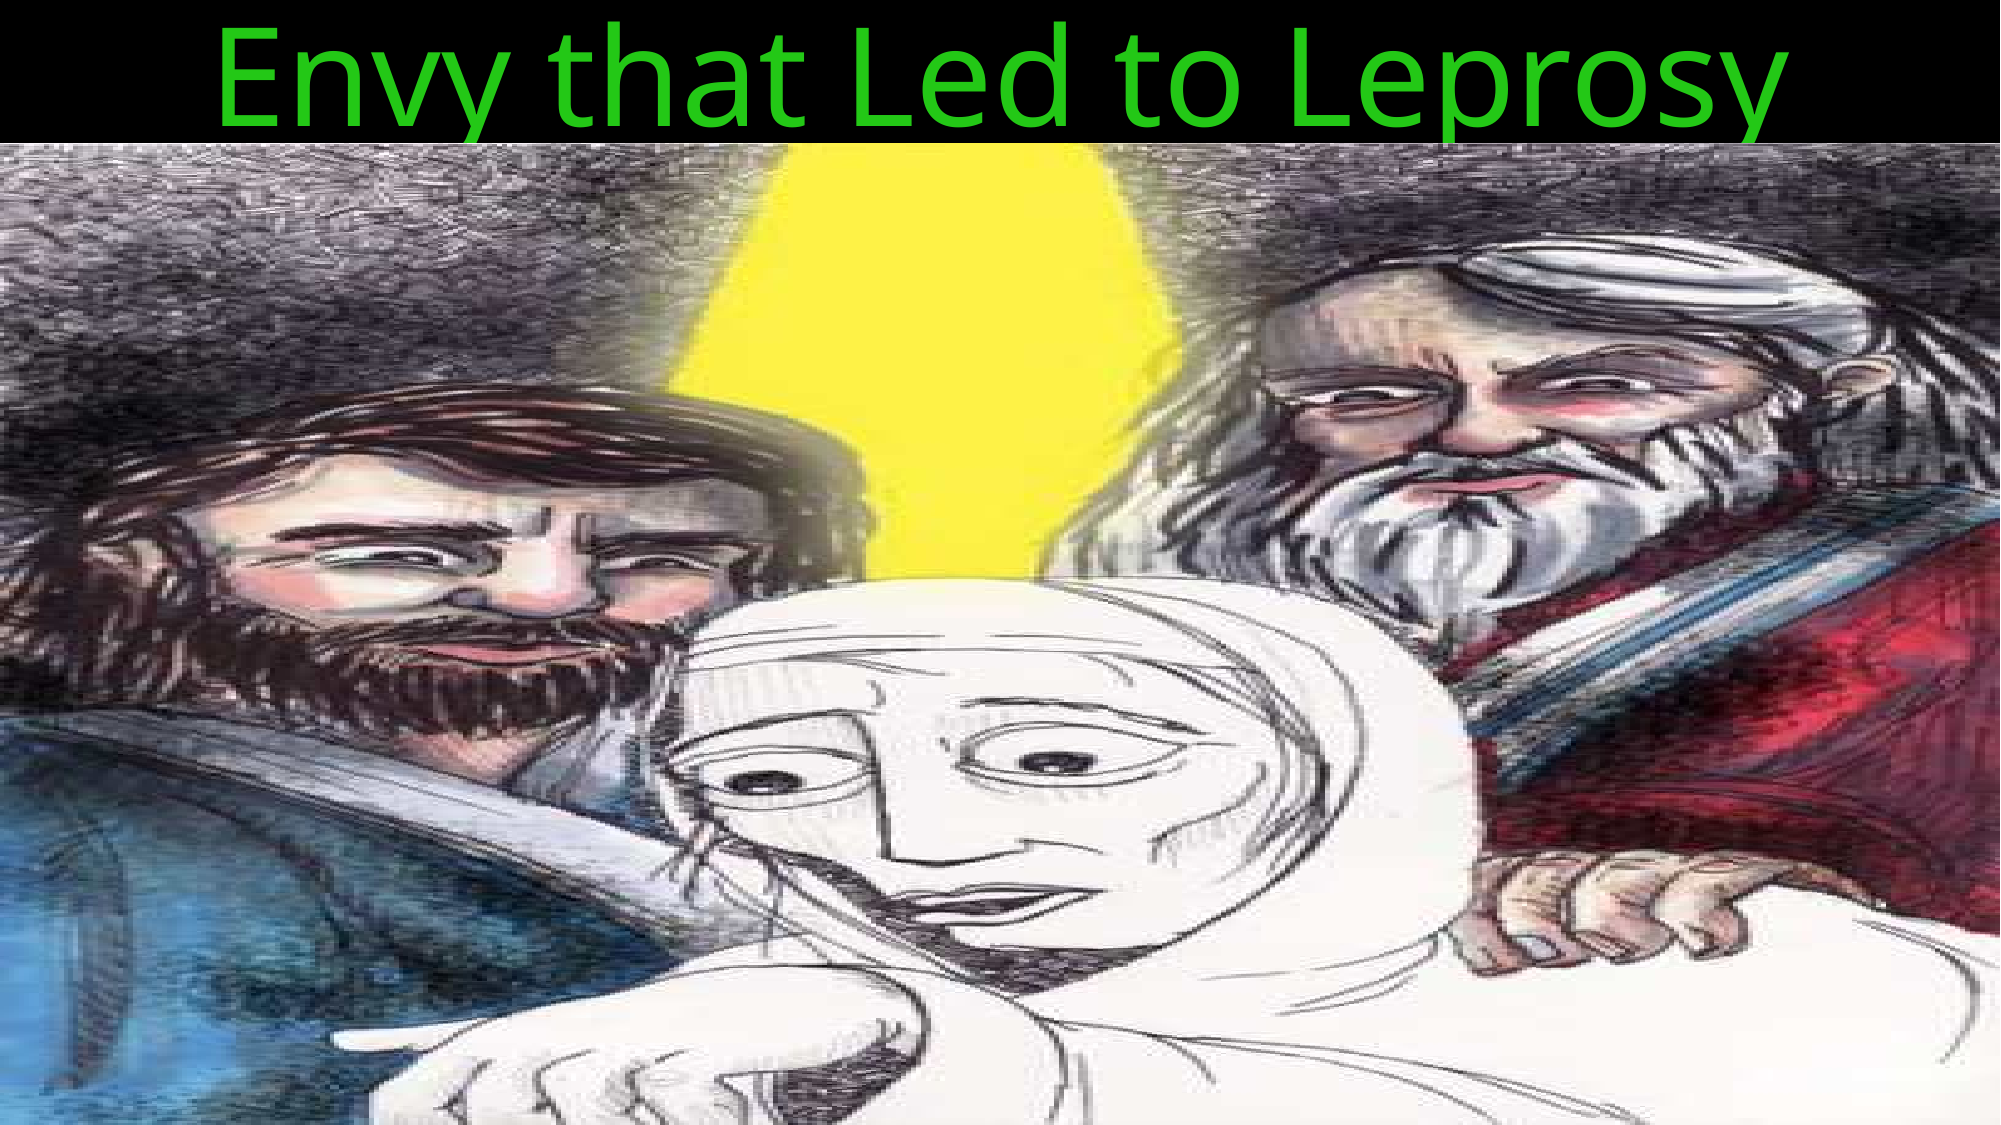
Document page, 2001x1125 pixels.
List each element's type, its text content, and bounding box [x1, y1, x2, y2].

picture [0, 143, 2000, 1125]
subtitle Envy that Led to Leprosy [0, 0, 2000, 143]
